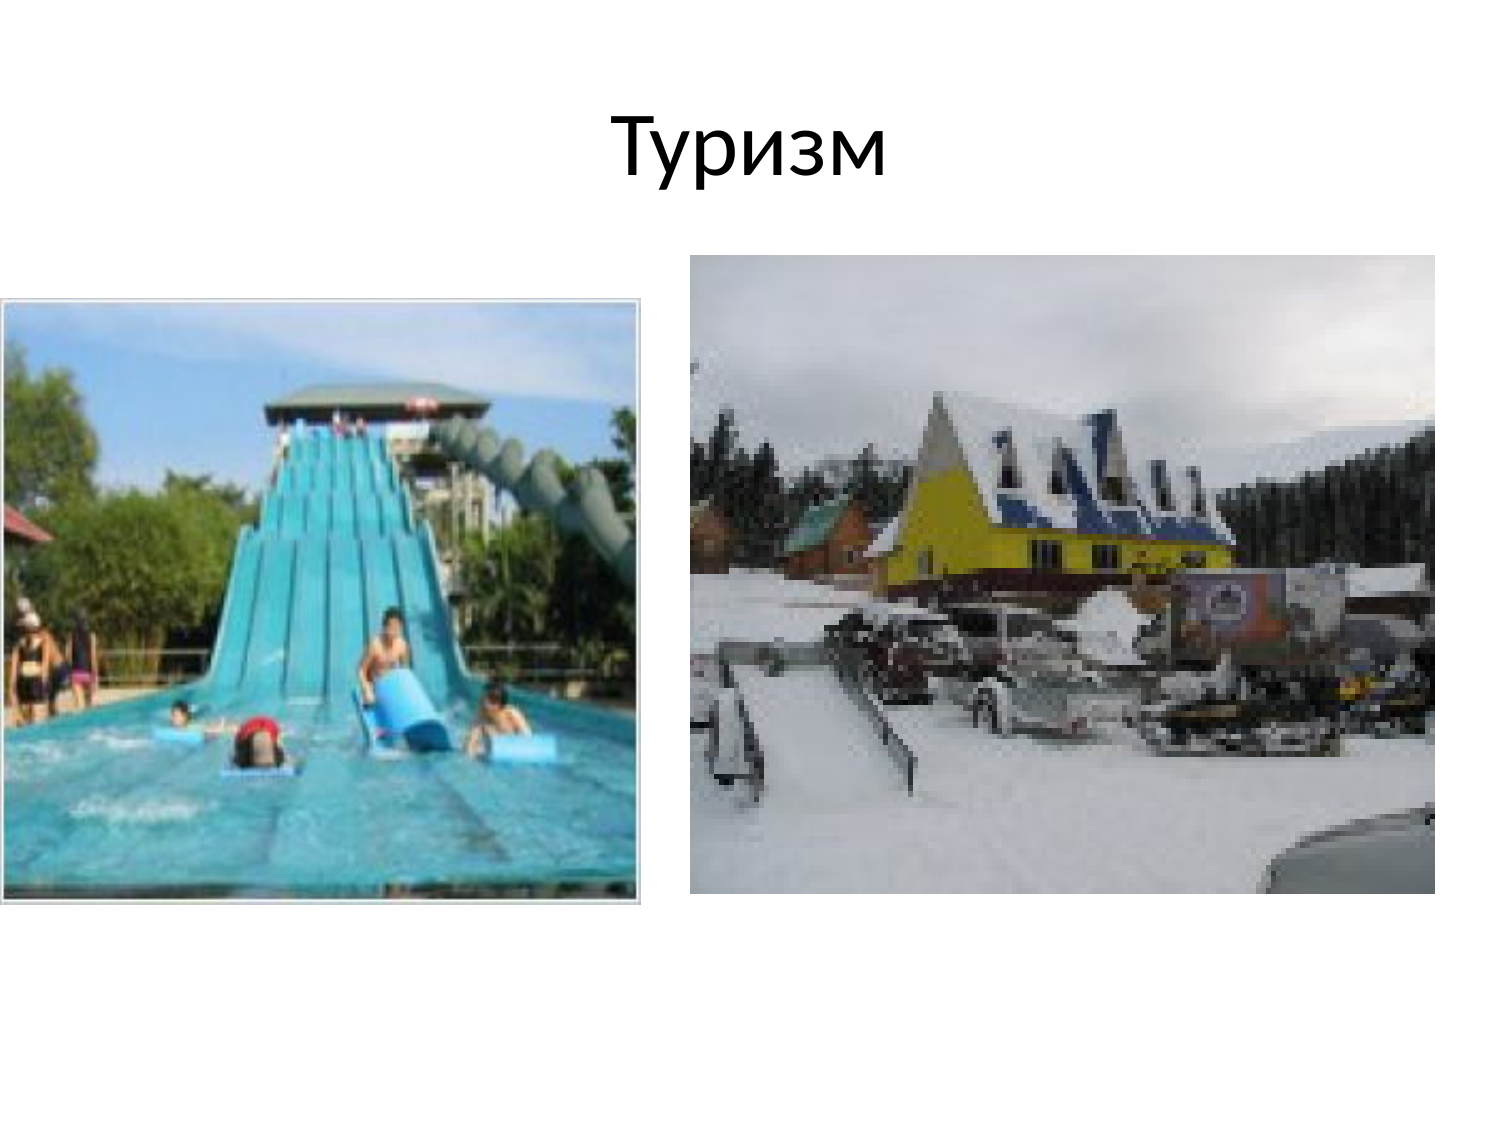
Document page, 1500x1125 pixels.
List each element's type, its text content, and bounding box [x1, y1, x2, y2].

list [690, 255, 1435, 894]
title Туризм [74, 44, 1426, 233]
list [0, 298, 641, 906]
